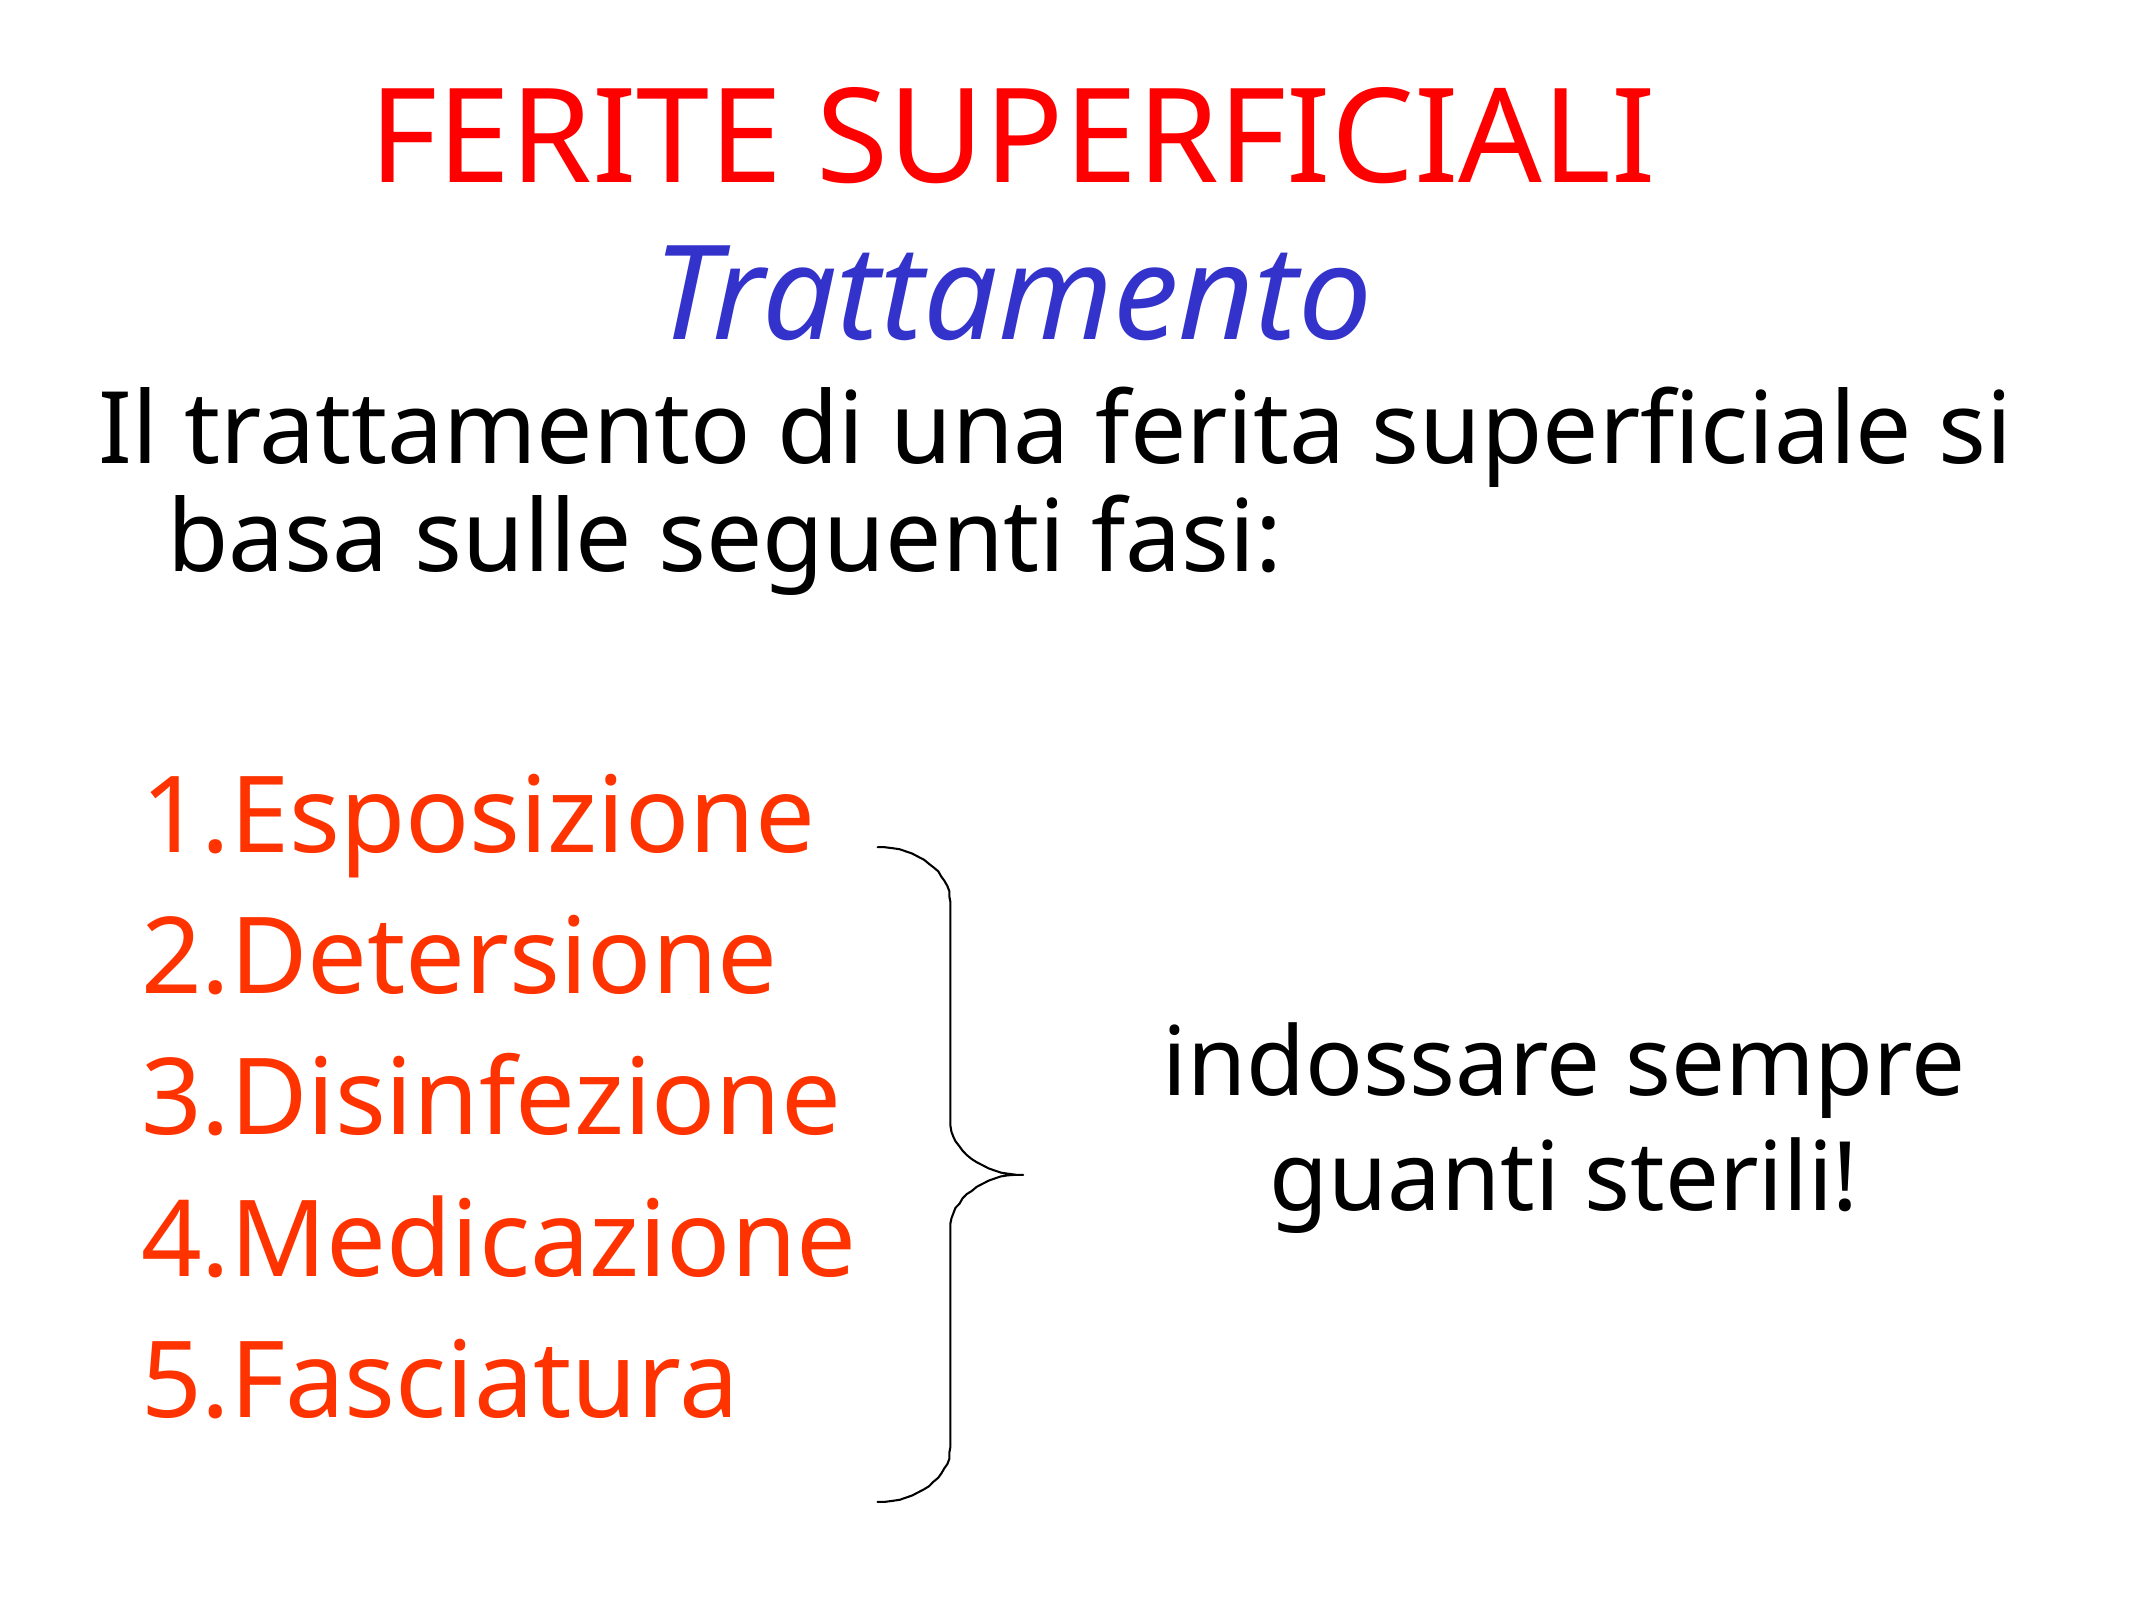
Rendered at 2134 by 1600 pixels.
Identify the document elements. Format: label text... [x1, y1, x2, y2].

text_box indossare sempre guanti sterili! [1025, 989, 2134, 1241]
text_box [877, 847, 1025, 1503]
text_box Il trattamento di una ferita superficiale si basa sulle seguenti fasi: Esposizione Detersione Disinfezione Medicazione Fasciatura [70, 366, 2079, 1344]
text_box FERITE SUPERFICIALI Trattamento [62, 74, 1964, 342]
